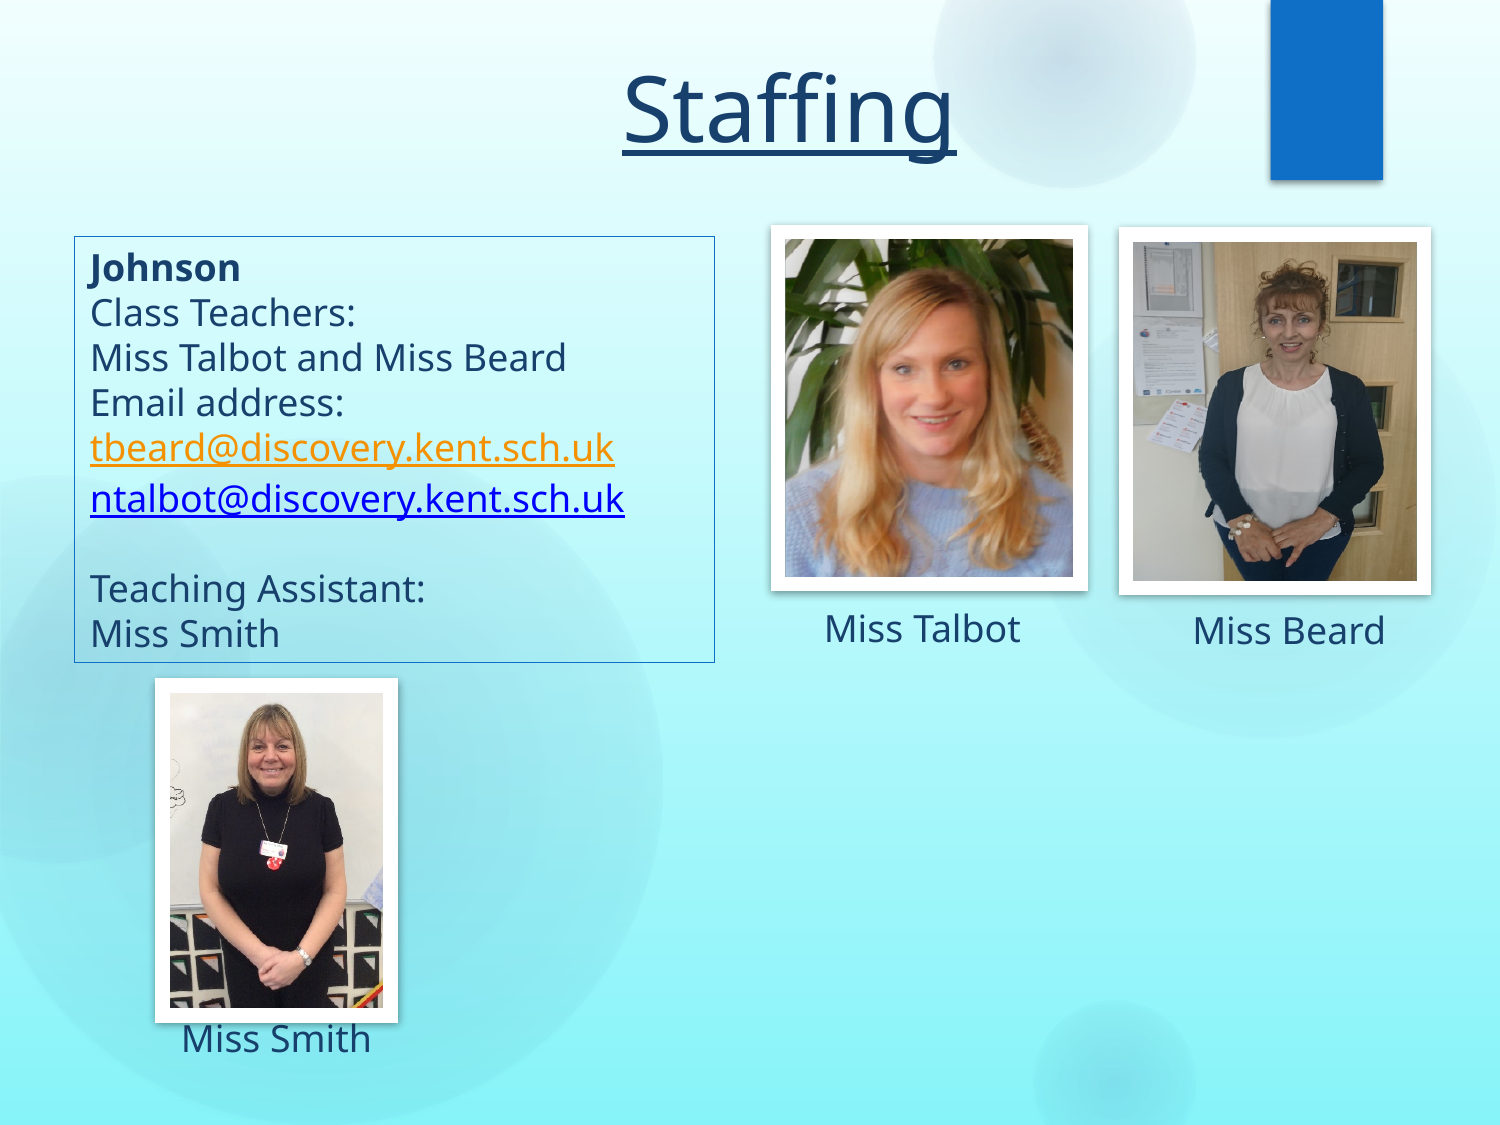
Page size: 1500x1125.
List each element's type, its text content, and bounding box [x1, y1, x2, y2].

text_box Miss Talbot [808, 597, 1122, 658]
text_box Miss Beard [1133, 599, 1446, 660]
text_box Miss Smith [120, 1007, 433, 1068]
picture [1132, 241, 1417, 581]
title Staffing [75, 43, 1500, 231]
text_box Johnson Class Teachers: Miss Talbot and Miss Beard Email address: tbeard@discovery.kent.sch.uk ntalbot@discovery.kent.sch.uk Teaching Assistant: Miss Smith [74, 236, 715, 663]
picture [169, 692, 384, 1009]
picture [785, 238, 1074, 577]
